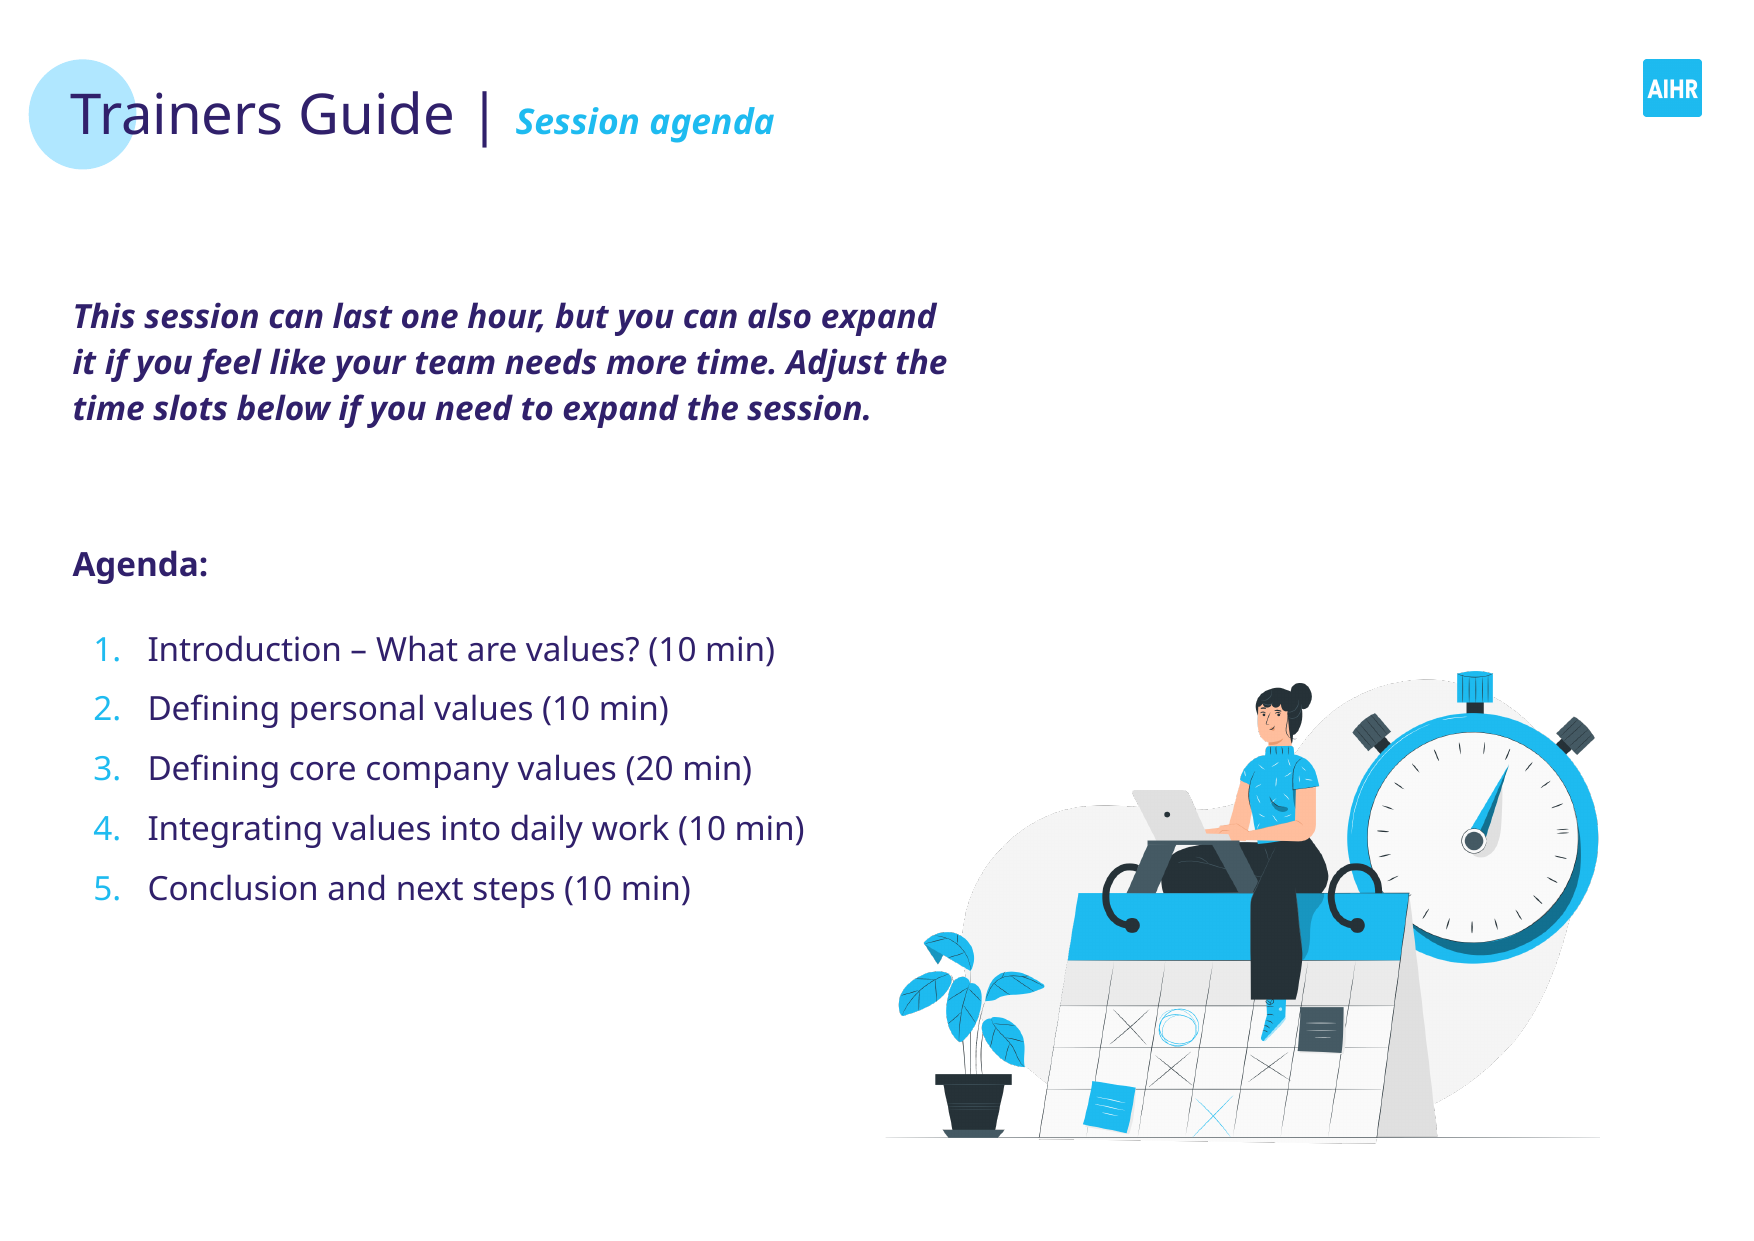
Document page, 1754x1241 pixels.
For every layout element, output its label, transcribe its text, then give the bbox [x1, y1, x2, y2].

list This session can last one hour, but you can also expand it if you feel like your team needs more time. Adjust the time slots below if you need to expand the session. Agenda: Introduction – What are values? (10 min) Defining personal values (10 min) Defining core company values (20 min) Integrating values into daily work (10 min) Conclusion and next steps (10 min) [72, 289, 953, 1155]
title Trainers Guide | Session agenda [70, 86, 1437, 212]
picture [814, 461, 1687, 1241]
picture [1643, 59, 1702, 117]
